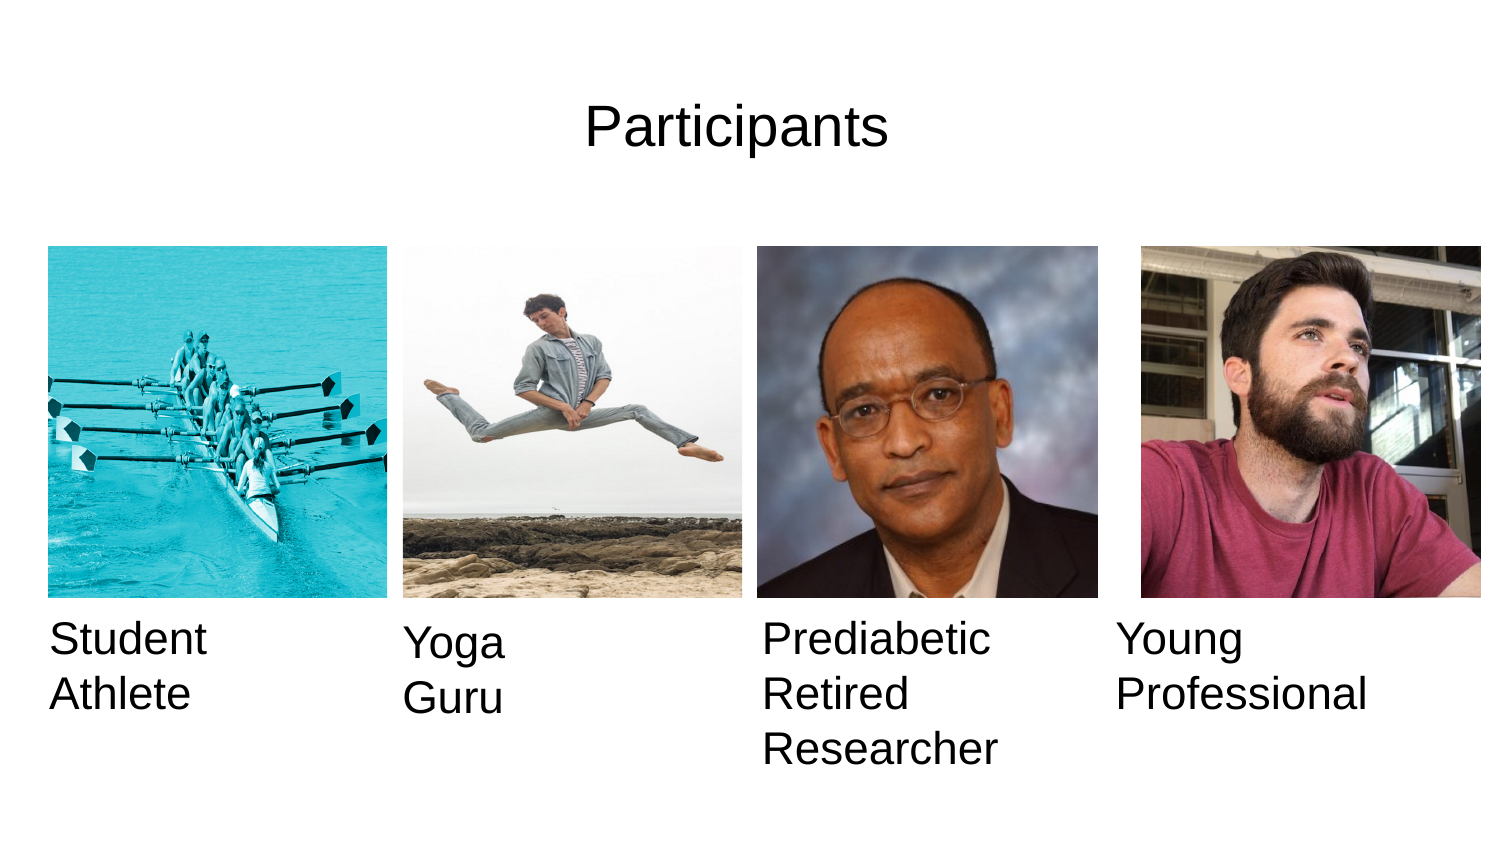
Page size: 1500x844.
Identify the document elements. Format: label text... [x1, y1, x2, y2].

picture [47, 246, 388, 598]
text_box Prediabetic Retired Researcher [746, 593, 1036, 713]
picture [757, 246, 1098, 598]
text_box Young Professional [1100, 593, 1424, 713]
text_box Yoga Guru [387, 597, 580, 716]
title Participants [38, 72, 1437, 167]
picture [402, 246, 743, 598]
picture [1141, 246, 1482, 598]
text_box Student Athlete [34, 593, 227, 713]
